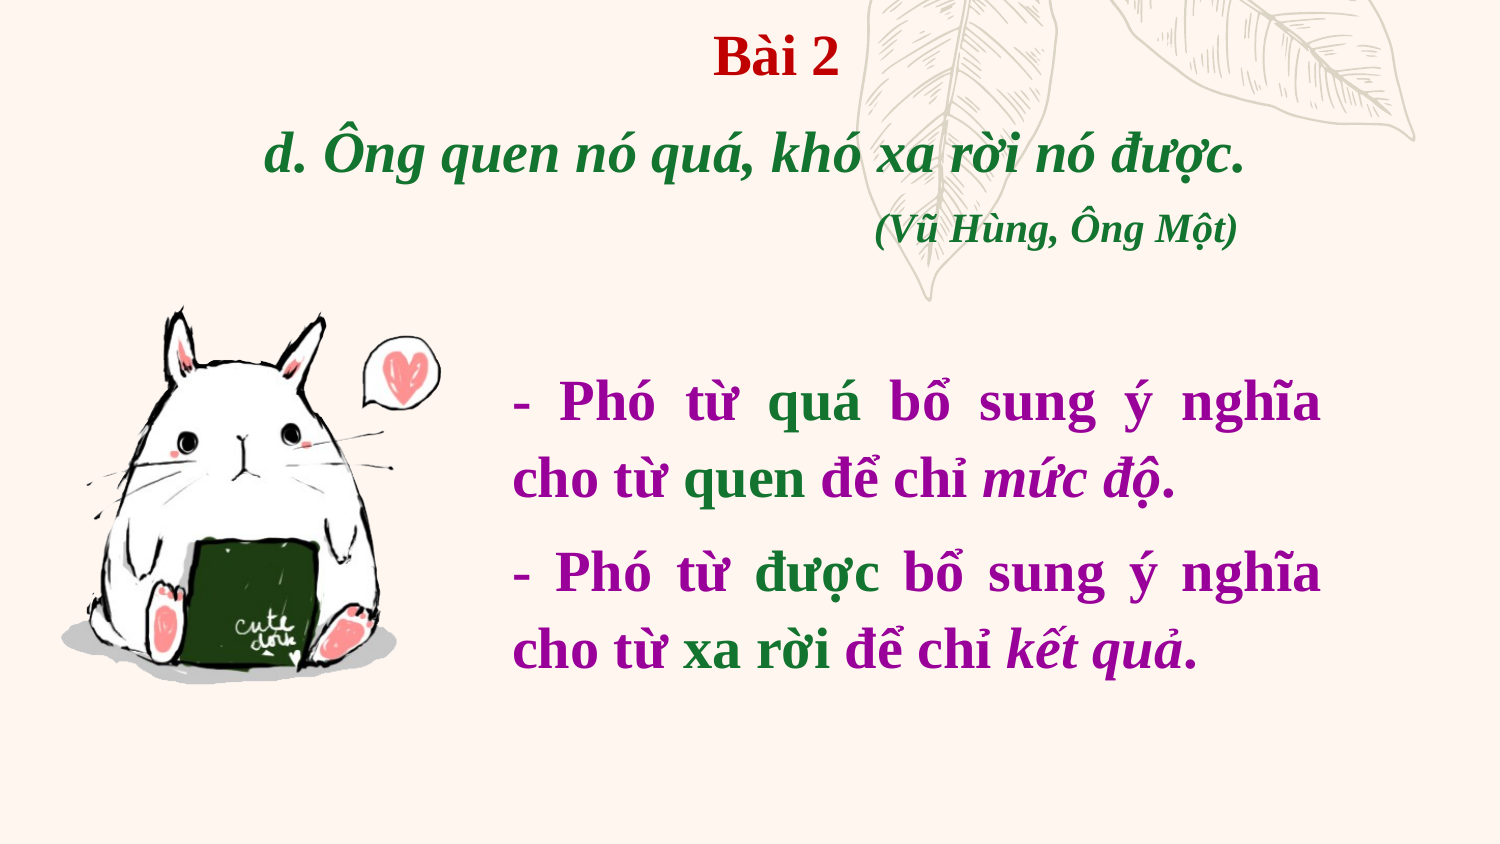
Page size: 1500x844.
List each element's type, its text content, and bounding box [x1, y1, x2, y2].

picture [42, 283, 456, 695]
text_box Bài 2 [698, 9, 932, 94]
subtitle - Phó từ quá bổ sung ý nghĩa cho từ quen để chỉ mức độ. - Phó từ được bổ sung ý nghĩa cho từ xa rời để chỉ kết quả. [497, 329, 1337, 706]
text_box d. Ông quen nó quá, khó xa rời nó được. (Vũ Hùng, Ông Một) [250, 106, 1297, 262]
